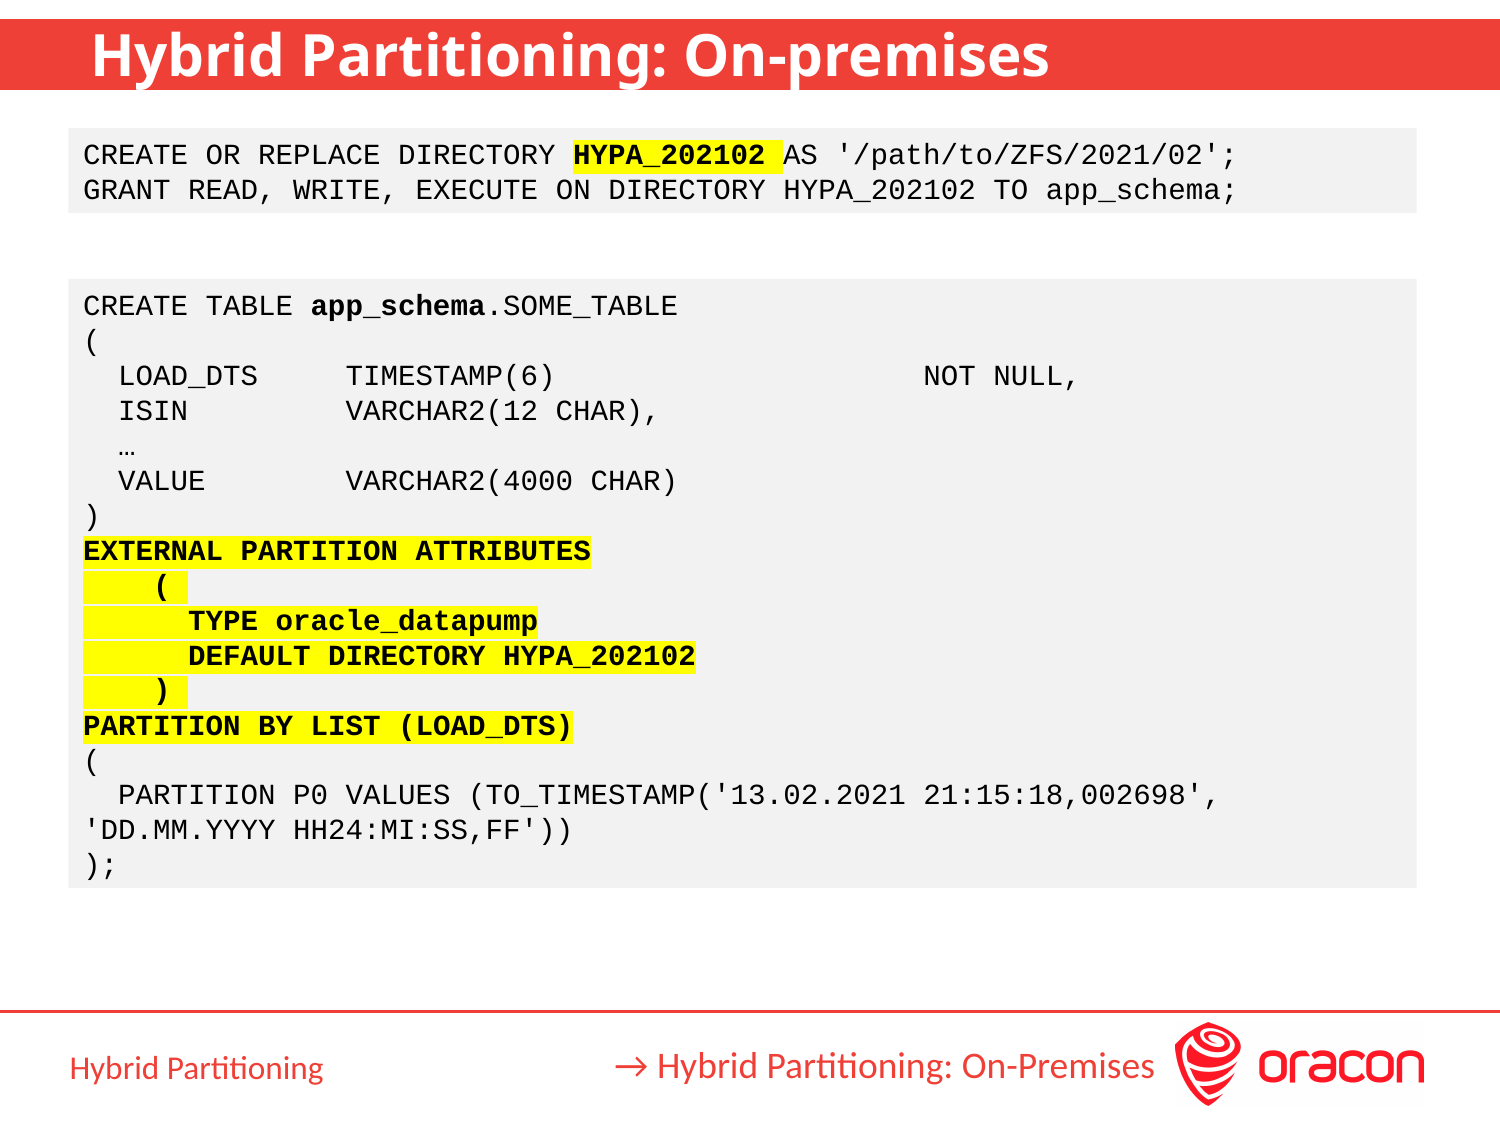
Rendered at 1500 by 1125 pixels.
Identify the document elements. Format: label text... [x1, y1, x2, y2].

text_box CREATE TABLE app_schema.SOME_TABLE ( LOAD_DTS TIMESTAMP(6) NOT NULL, ISIN VARCHAR2(12 CHAR), … VALUE VARCHAR2(4000 CHAR) ) EXTERNAL PARTITION ATTRIBUTES ( TYPE oracle_datapump DEFAULT DIRECTORY HYPA_202102 ) PARTITION BY LIST (LOAD_DTS) ( PARTITION P0 VALUES (TO_TIMESTAMP('13.02.2021 21:15:18,002698', 'DD.MM.YYYY HH24:MI:SS,FF')) ); [68, 278, 1417, 888]
title Hybrid Partitioning: On-premises [75, 0, 1400, 112]
picture [1175, 1022, 1424, 1106]
text_box → Hybrid Partitioning: On-Premises [599, 1033, 1171, 1094]
text_box CREATE OR REPLACE DIRECTORY HYPA_202102 AS '/path/to/ZFS/2021/02'; GRANT READ, WRITE, EXECUTE ON DIRECTORY HYPA_202102 TO app_schema; [68, 128, 1417, 213]
